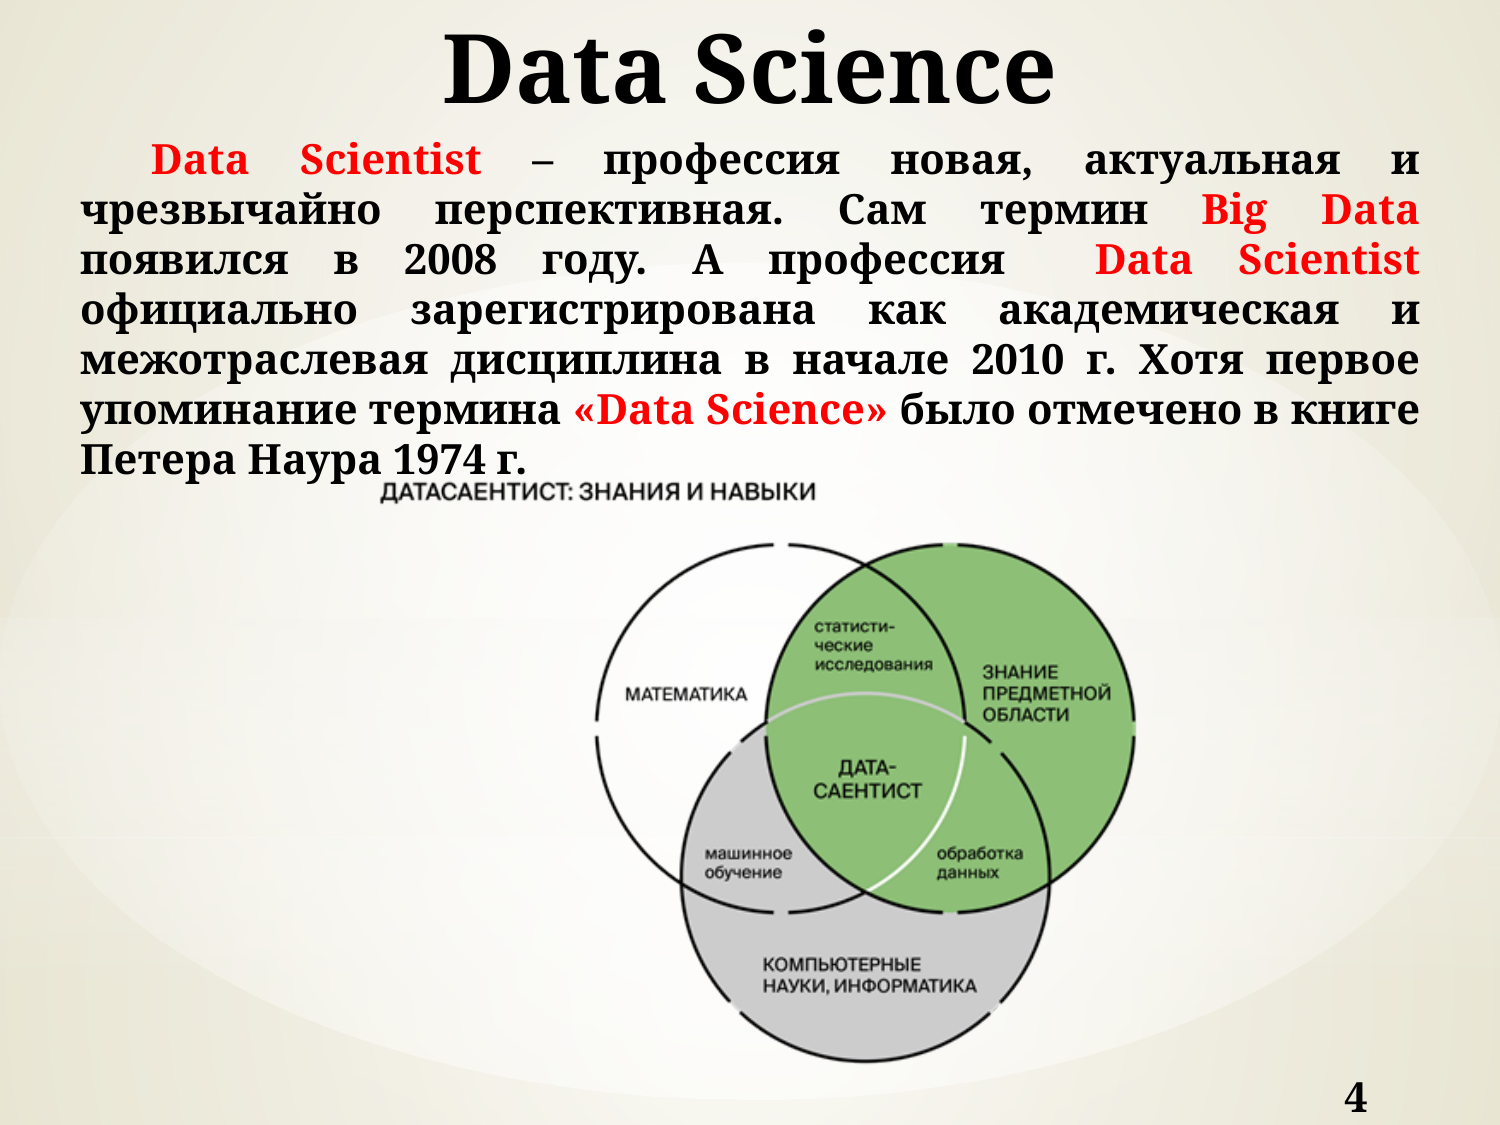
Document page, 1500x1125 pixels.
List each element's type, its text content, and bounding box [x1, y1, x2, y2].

picture [336, 432, 1156, 1107]
slide_number 4 [1205, 1069, 1500, 1125]
title Data Science [0, 0, 1500, 126]
list Data Scientist – профессия новая, актуальная и чрезвычайно перспективная. Сам термин Big Data появился в 2008 году. А профессия Data Scientist официально зарегистрирована как академическая и межотраслевая дисциплина в начале 2010 г. Хотя первое упоминание термина «Data Science» было отмечено в книге Петера Наура 1974 г. [64, 125, 1436, 929]
